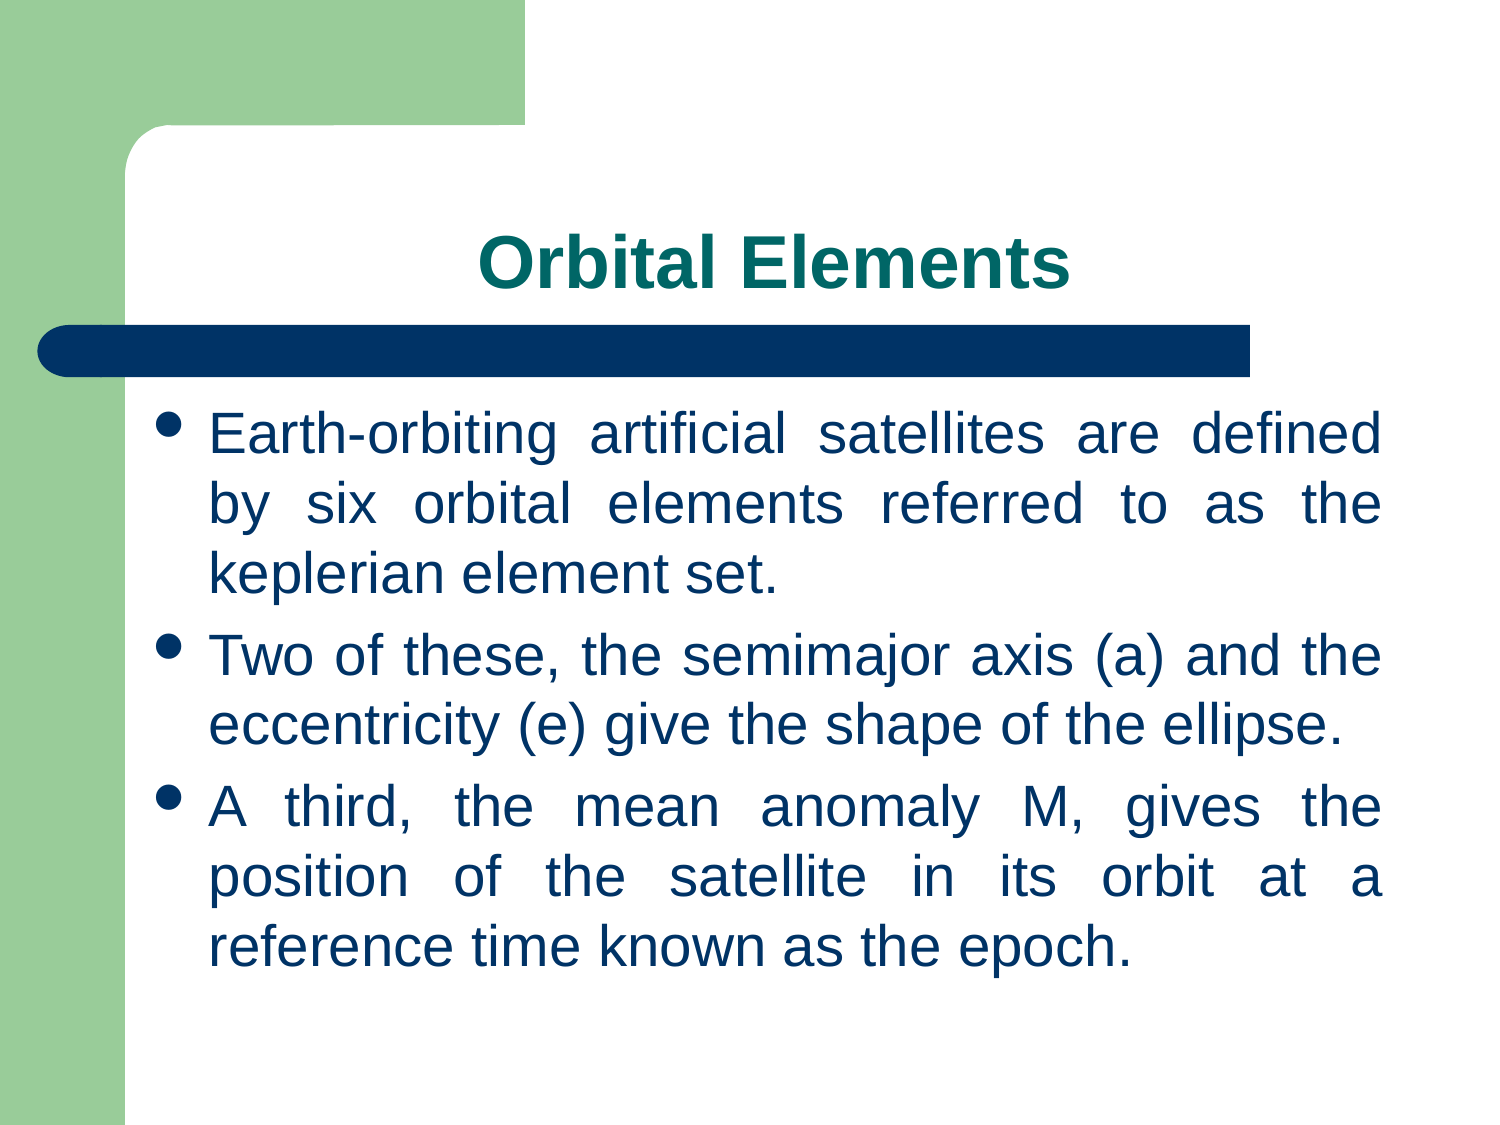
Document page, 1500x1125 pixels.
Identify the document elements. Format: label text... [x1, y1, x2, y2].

title Orbital Elements [125, 125, 1425, 313]
list Earth-orbiting artificial satellites are defined by six orbital elements referred to as the keplerian element set. Two of these, the semimajor axis (a) and the eccentricity (e) give the shape of the ellipse. A third, the mean anomaly M, gives the position of the satellite in its orbit at a reference time known as the epoch. [137, 387, 1400, 999]
